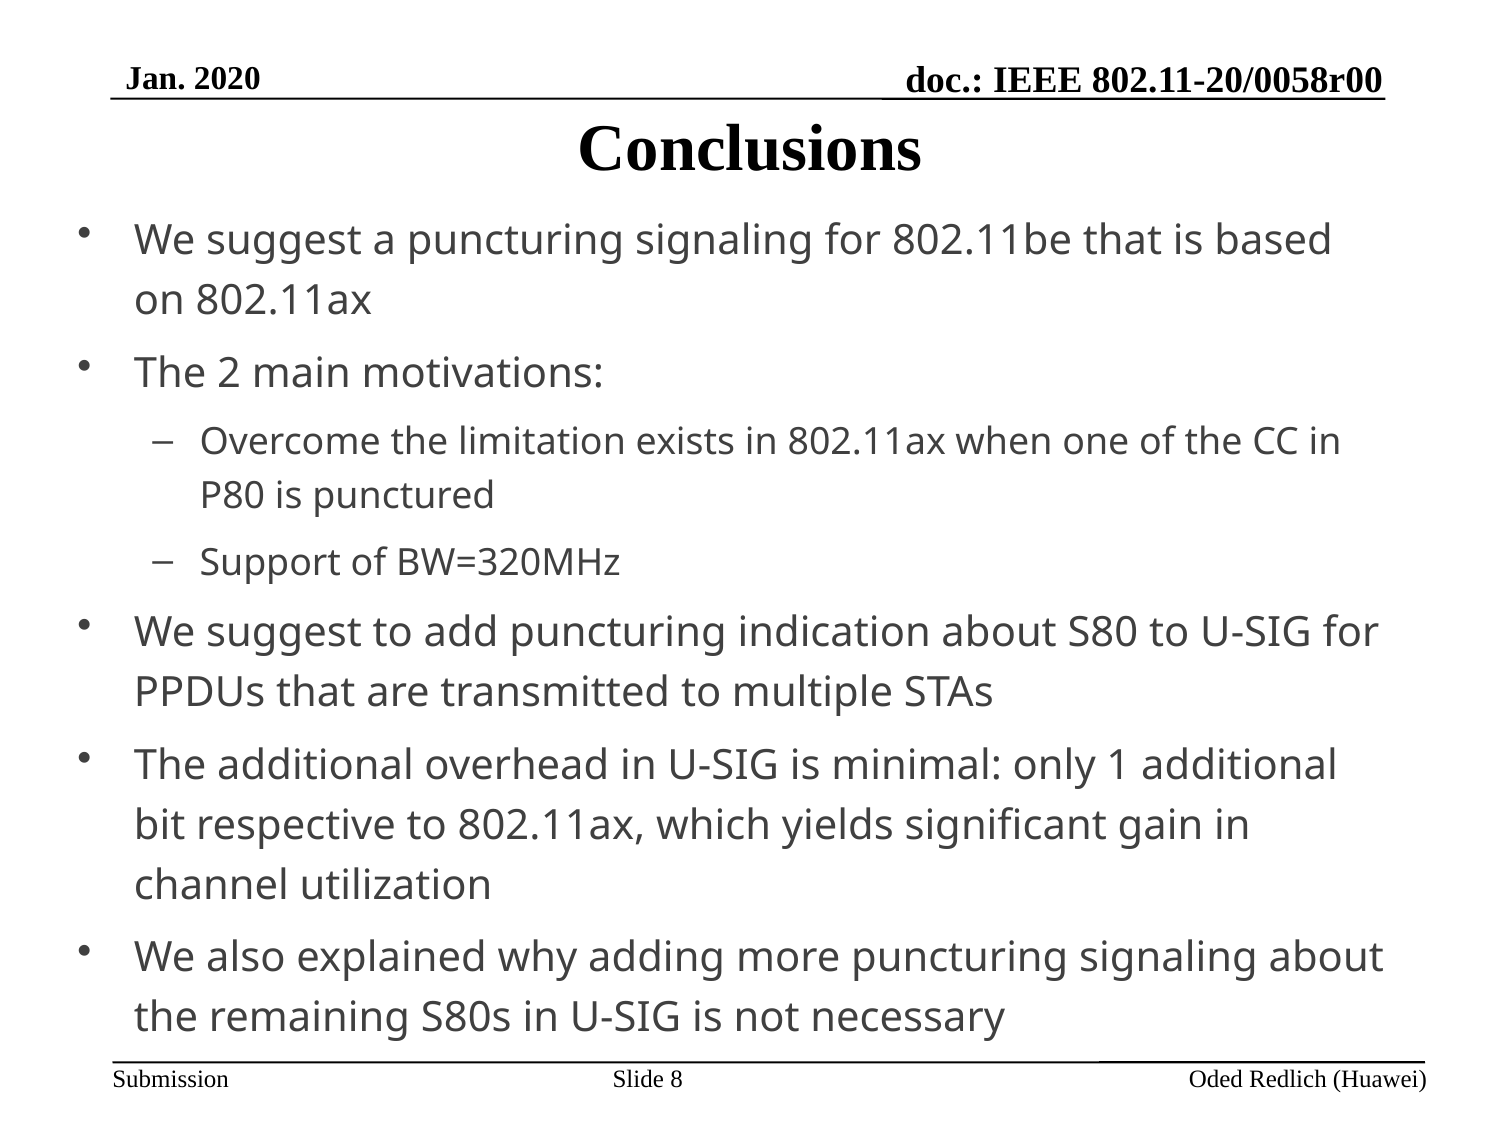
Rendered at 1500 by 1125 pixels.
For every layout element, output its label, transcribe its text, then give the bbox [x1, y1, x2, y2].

list We suggest a puncturing signaling for 802.11be that is based on 802.11ax The 2 main motivations: Overcome the limitation exists in 802.11ax when one of the CC in P80 is punctured Support of BW=320MHz We suggest to add puncturing indication about S80 to U-SIG for PPDUs that are transmitted to multiple STAs The additional overhead in U-SIG is minimal: only 1 additional bit respective to 802.11ax, which yields significant gain in channel utilization We also explained why adding more puncturing signaling about the remaining S80s in U-SIG is not necessary [62, 195, 1401, 763]
title Conclusions [112, 99, 1388, 188]
